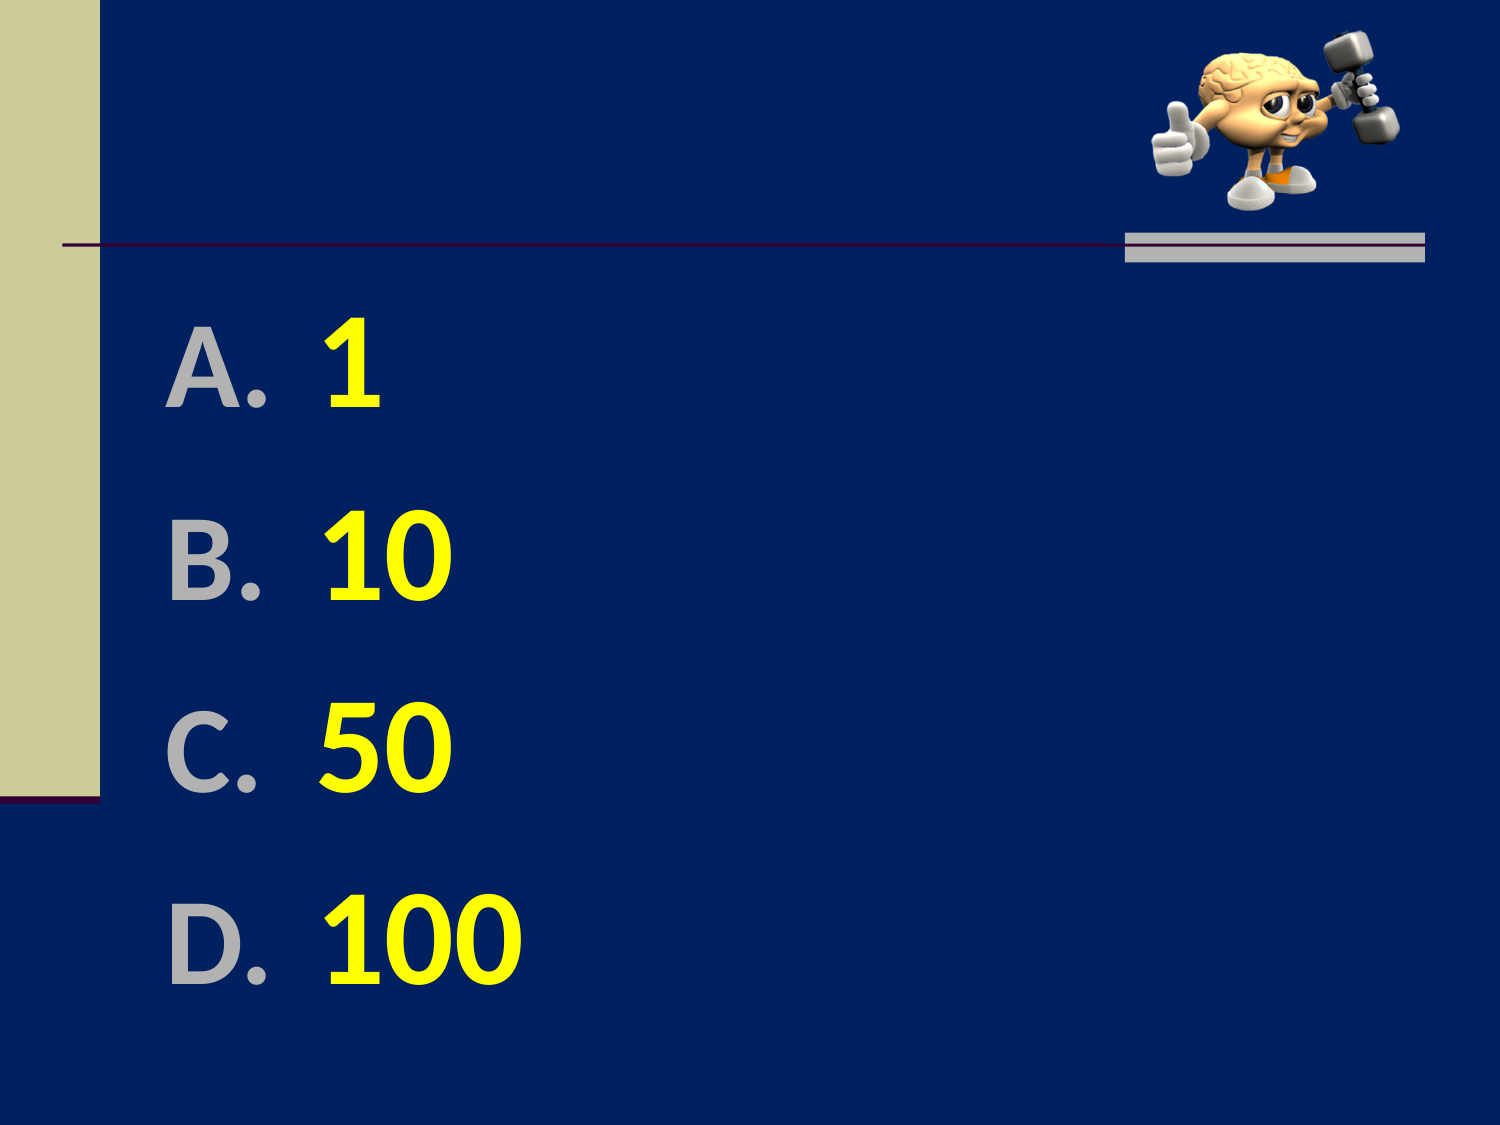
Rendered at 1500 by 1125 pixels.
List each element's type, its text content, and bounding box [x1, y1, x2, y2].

picture [1151, 30, 1400, 211]
list 1 10 50 100 [150, 262, 1425, 1006]
